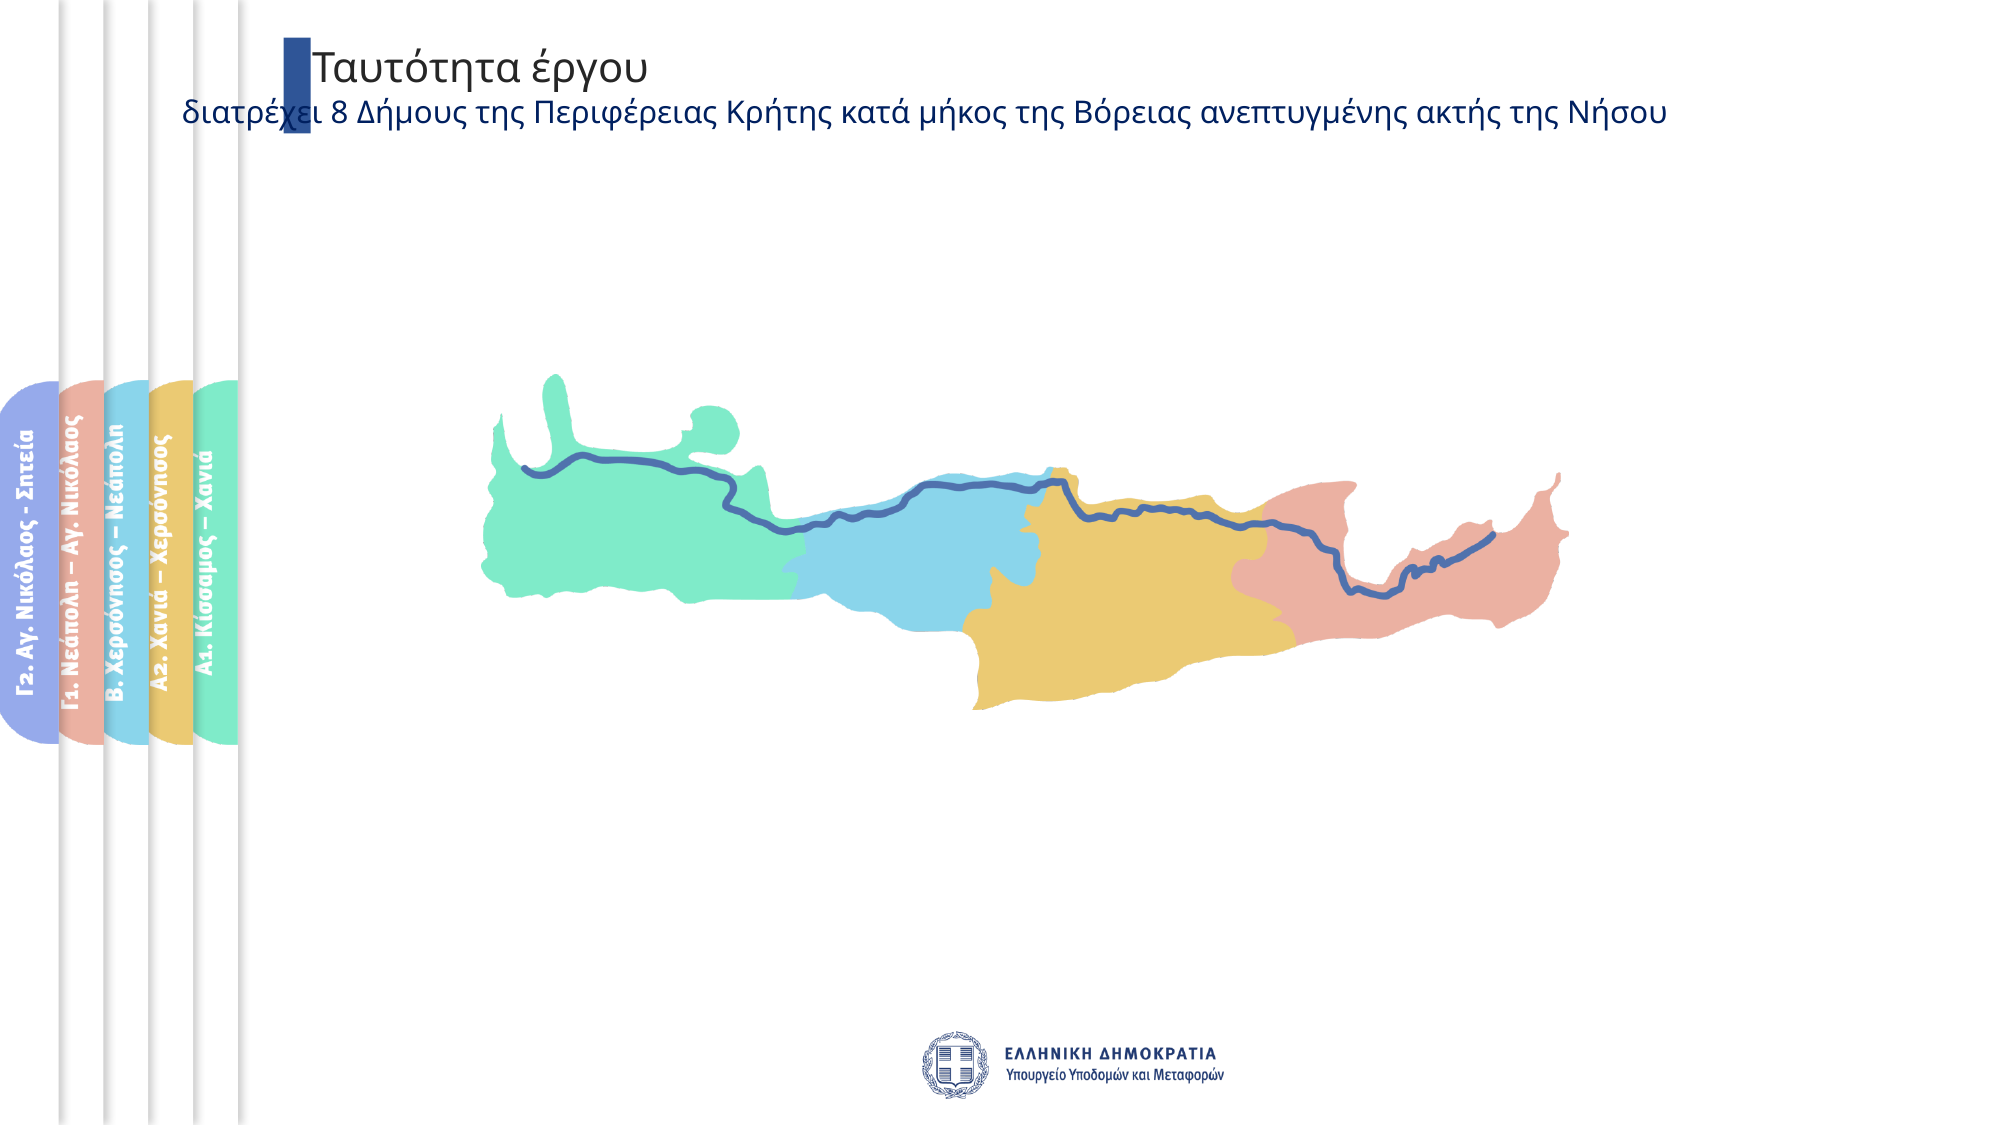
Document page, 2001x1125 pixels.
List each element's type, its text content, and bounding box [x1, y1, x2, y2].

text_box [104, 0, 149, 1125]
picture [481, 374, 1569, 710]
text_box [282, 36, 297, 85]
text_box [194, 0, 238, 1125]
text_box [0, 0, 59, 1125]
text_box διατρέχει 8 Δήμους της Περιφέρειας Κρήτης κατά μήκος της Βόρειας ανεπτυγμένης ακτής της Νήσου [238, 85, 1685, 138]
picture [922, 1031, 1224, 1099]
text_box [59, 0, 104, 1125]
text_box Ταυτότητα έργου [297, 33, 664, 85]
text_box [149, 0, 194, 1125]
